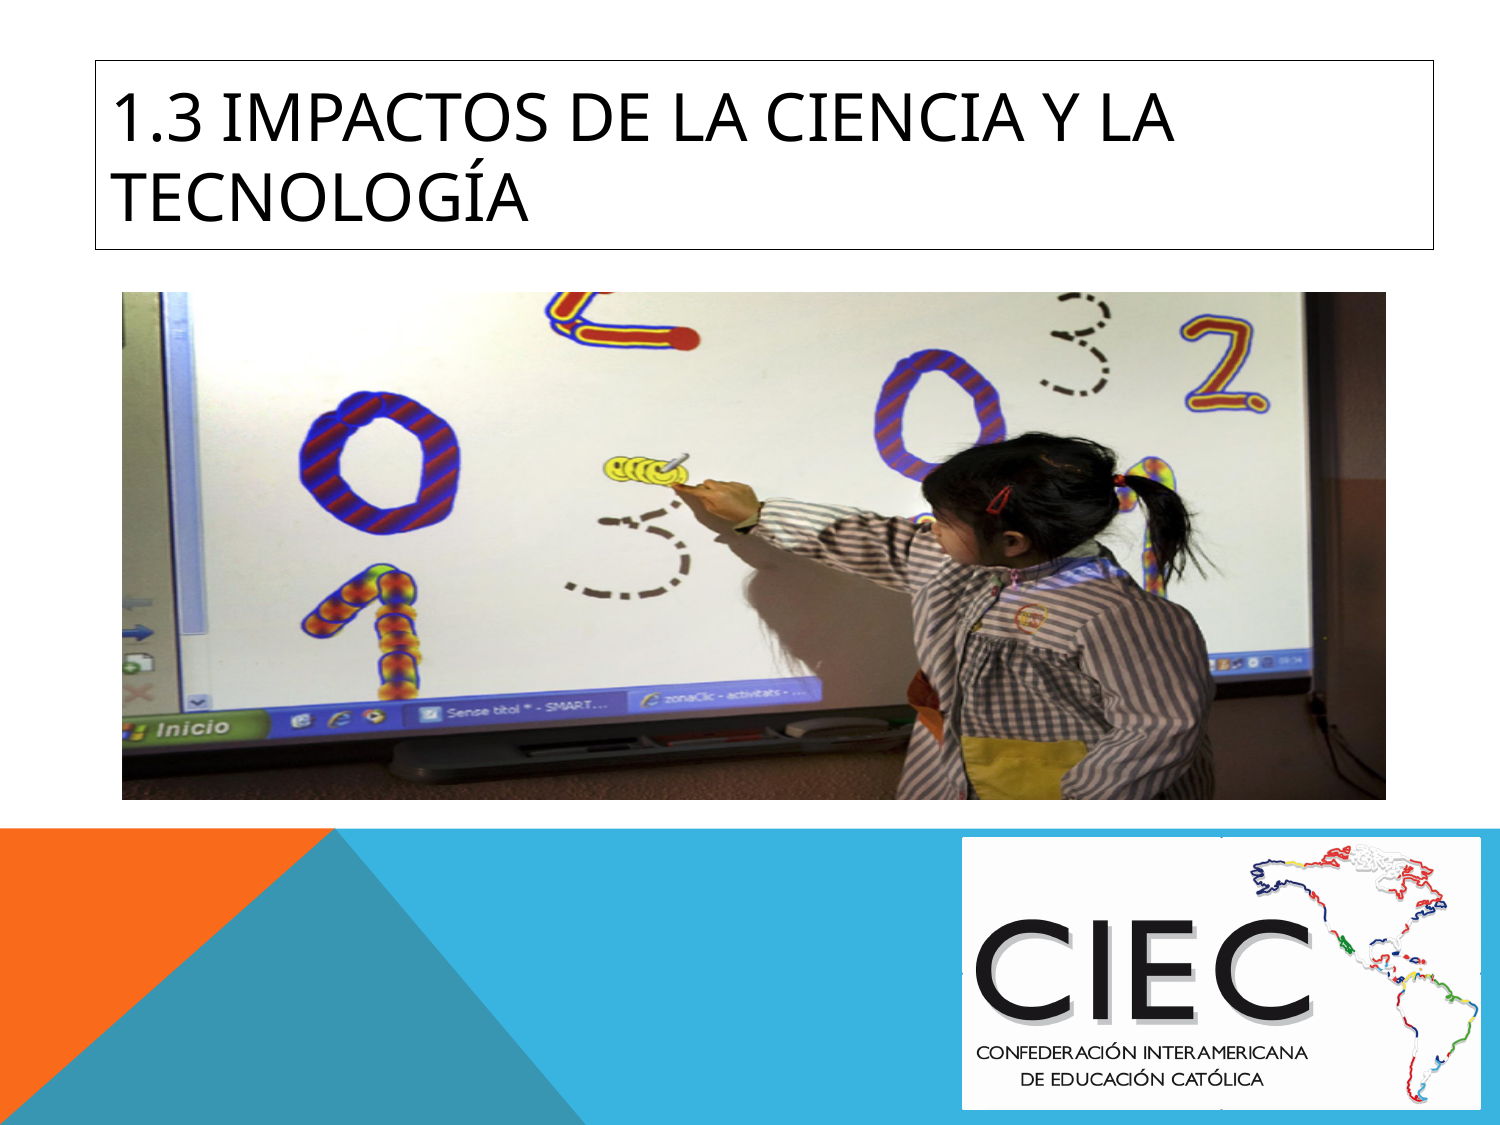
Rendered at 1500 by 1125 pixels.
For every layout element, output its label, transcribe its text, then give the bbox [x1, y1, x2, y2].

picture [121, 291, 1386, 800]
picture [962, 837, 1481, 1110]
title 1.3 impactos de la ciencia y la tecnología [95, 60, 1434, 250]
